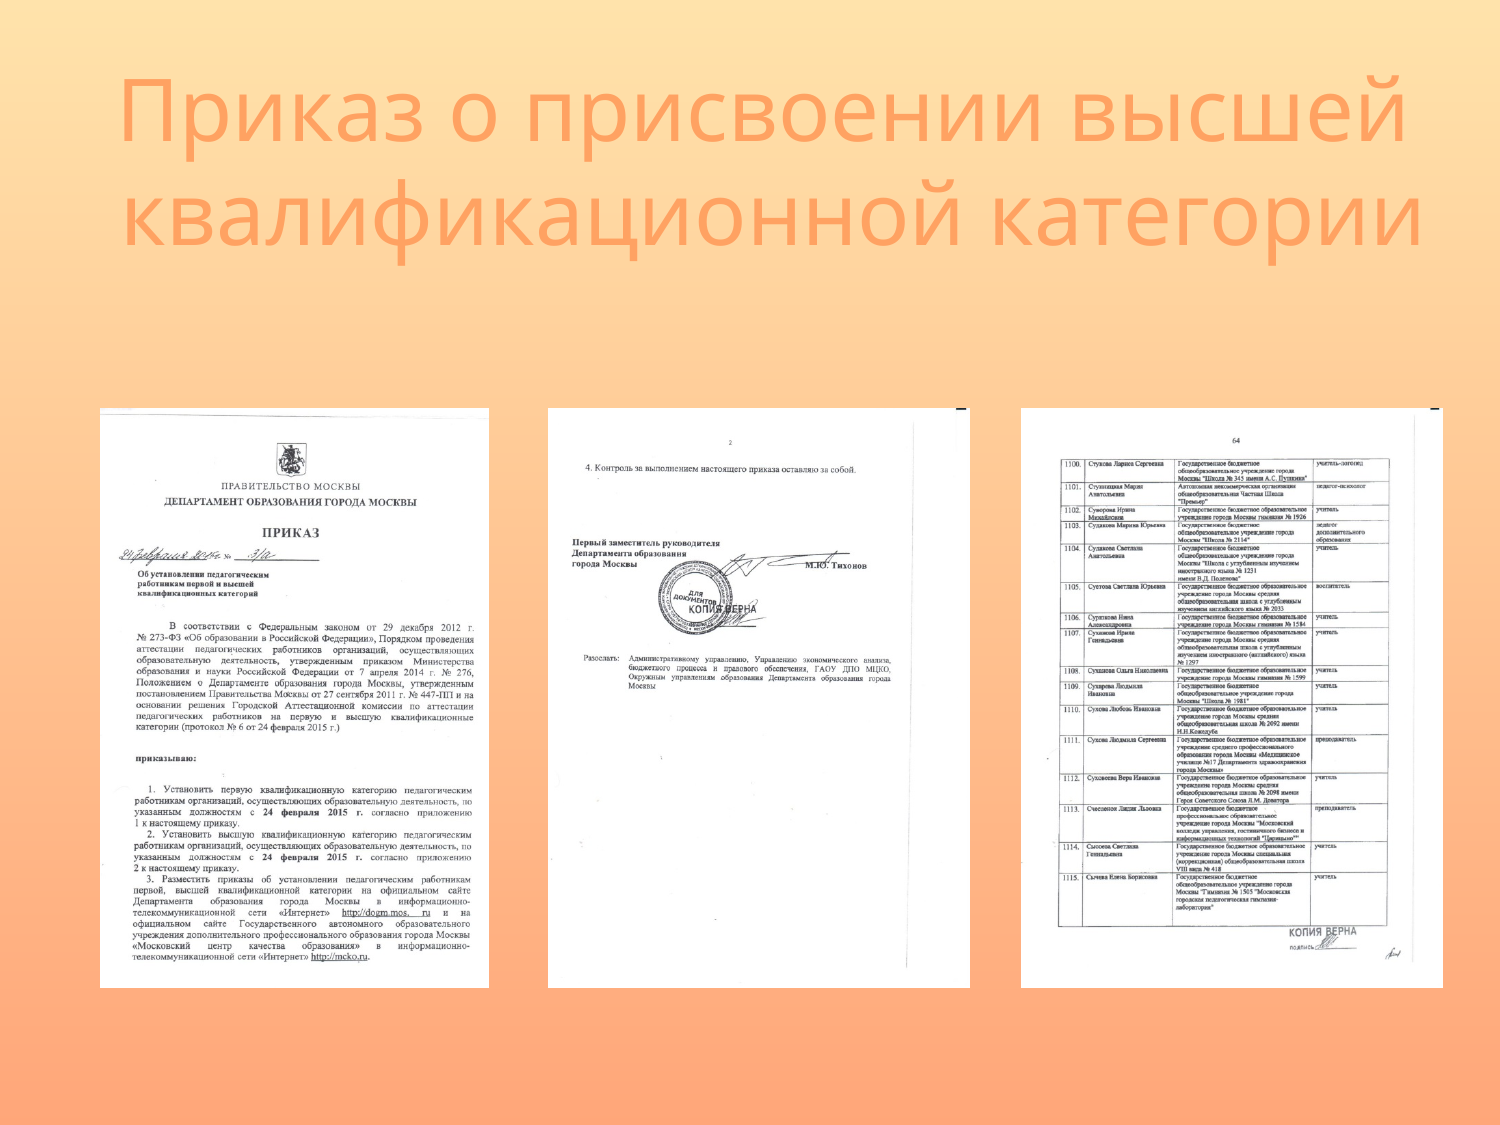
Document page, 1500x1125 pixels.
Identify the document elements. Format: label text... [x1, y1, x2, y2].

title Приказ о присвоении высшей квалификационной категории [17, 43, 1443, 274]
picture [548, 408, 970, 988]
picture [1021, 408, 1443, 988]
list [99, 408, 489, 988]
